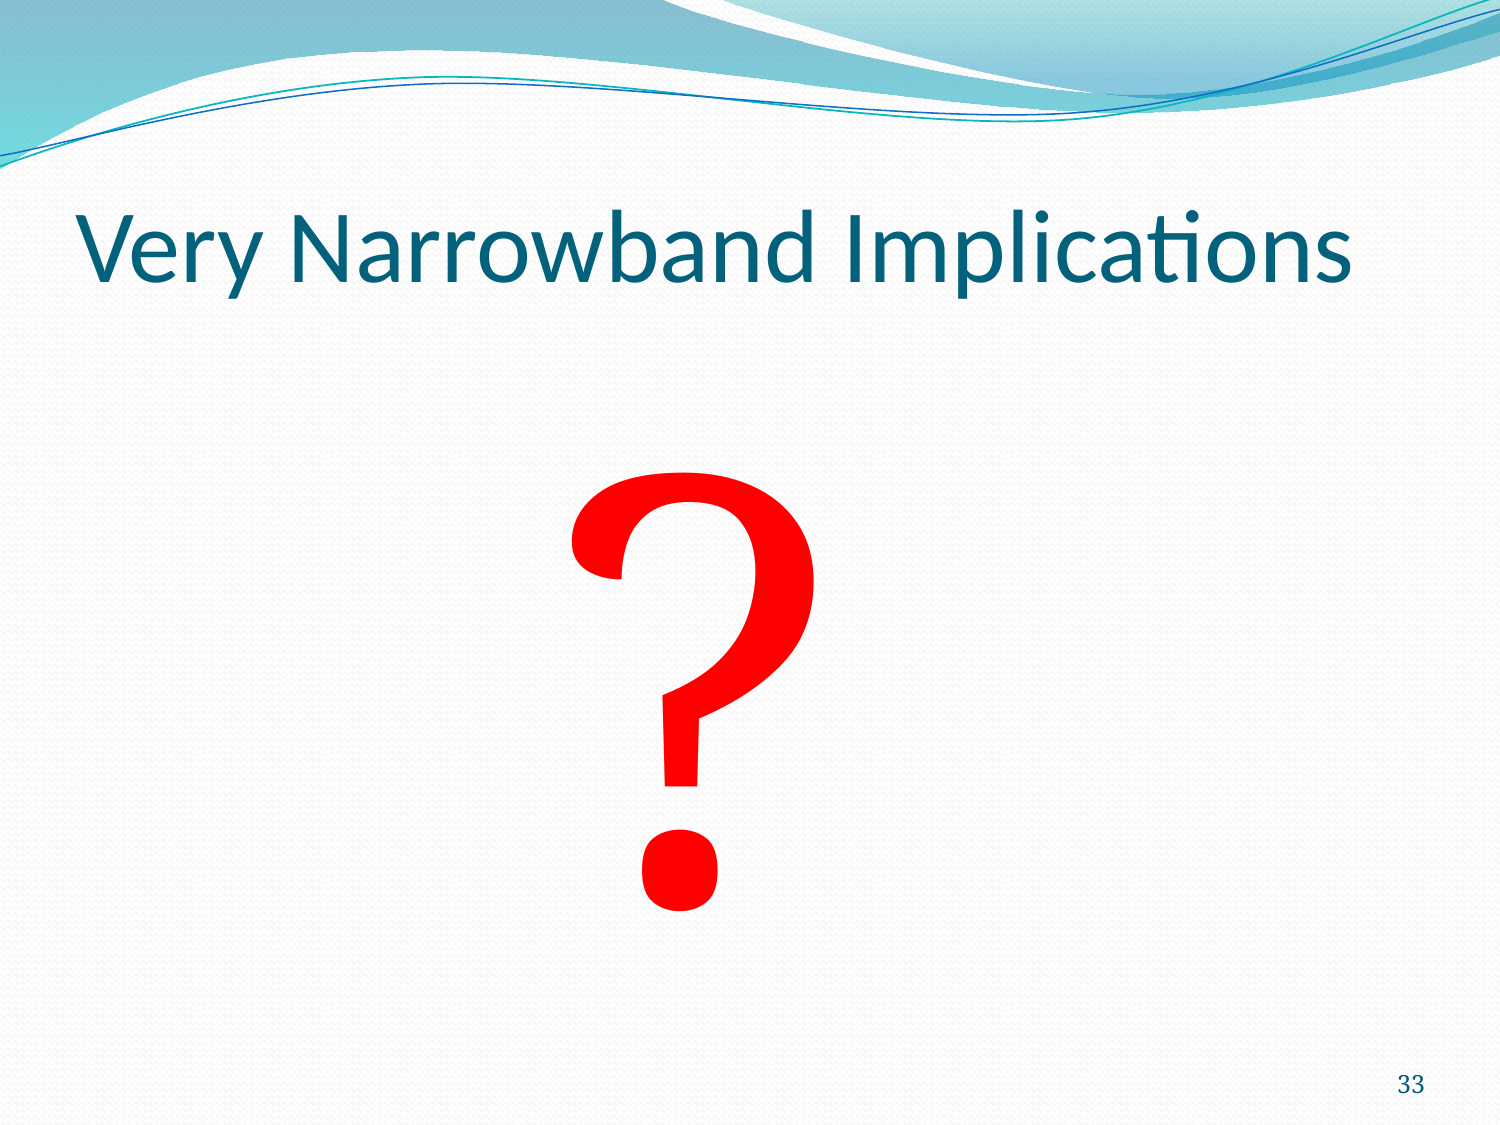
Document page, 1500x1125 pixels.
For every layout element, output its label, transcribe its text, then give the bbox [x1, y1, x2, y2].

title Very Narrowband Implications [75, 115, 1425, 303]
slide_number 33 [1299, 1042, 1425, 1103]
list ? [537, 299, 875, 1050]
